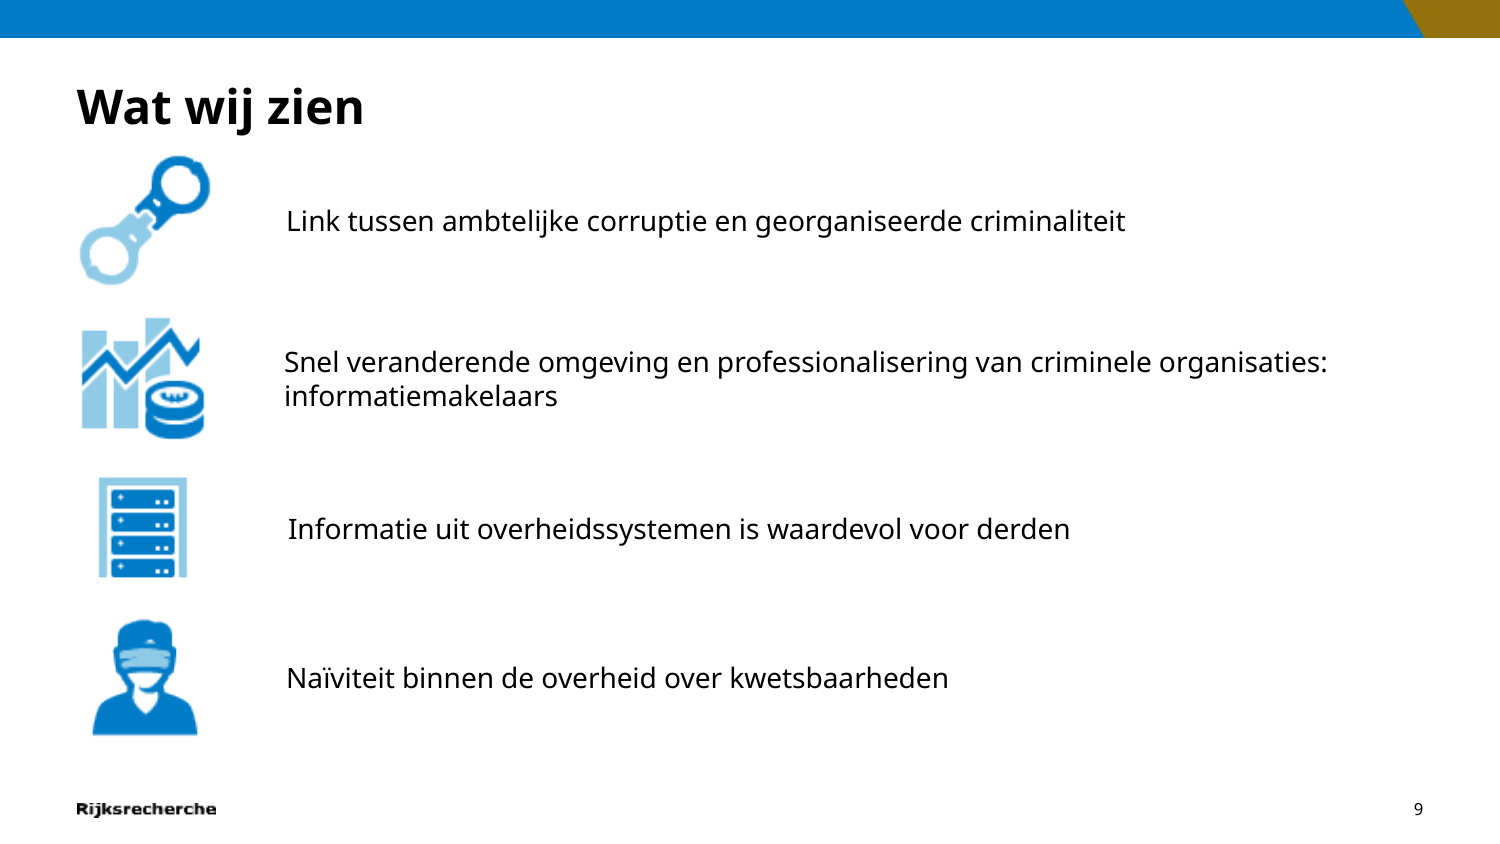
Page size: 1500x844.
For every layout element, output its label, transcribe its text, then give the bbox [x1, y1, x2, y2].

text_box Link tussen ambtelijke corruptie en georganiseerde criminaliteit [271, 196, 1229, 245]
text_box Informatie uit overheidssystemen is waardevol voor derden [273, 503, 1231, 553]
picture [77, 803, 216, 818]
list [78, 154, 213, 288]
text_box Naïviteit binnen de overheid over kwetsbaarheden [271, 653, 1388, 702]
slide_number 9 [1364, 798, 1424, 829]
picture [78, 611, 213, 745]
picture [76, 312, 211, 446]
picture [0, 0, 1500, 38]
text_box Snel veranderende omgeving en professionalisering van criminele organisaties: informatiemakelaars [269, 337, 1419, 420]
picture [76, 461, 211, 596]
title Wat wij zien [76, 70, 1424, 147]
